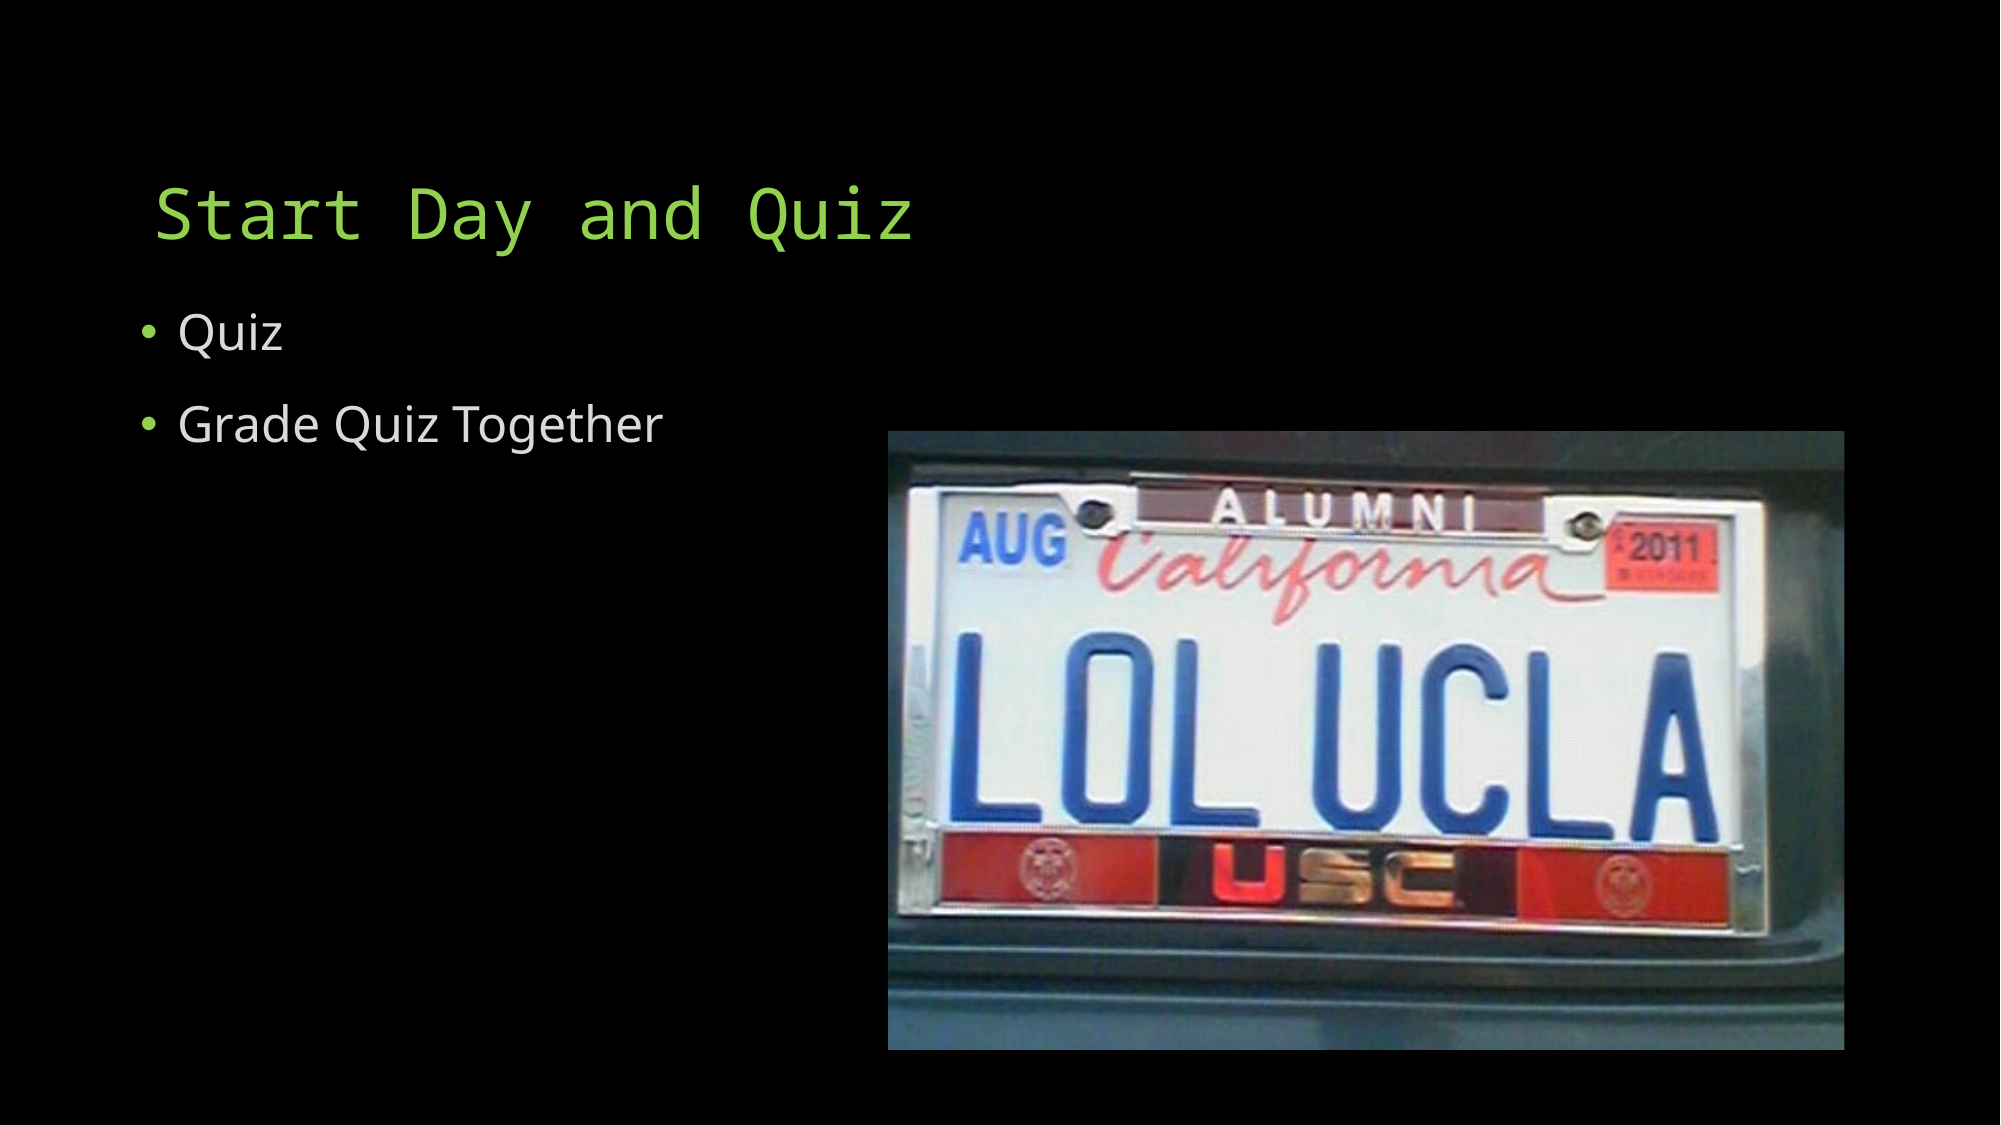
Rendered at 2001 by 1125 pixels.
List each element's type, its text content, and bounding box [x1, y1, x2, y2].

picture [875, 431, 1845, 1050]
title Start Day and Quiz [137, 75, 1638, 263]
list Quiz Grade Quiz Together [125, 299, 1625, 1000]
